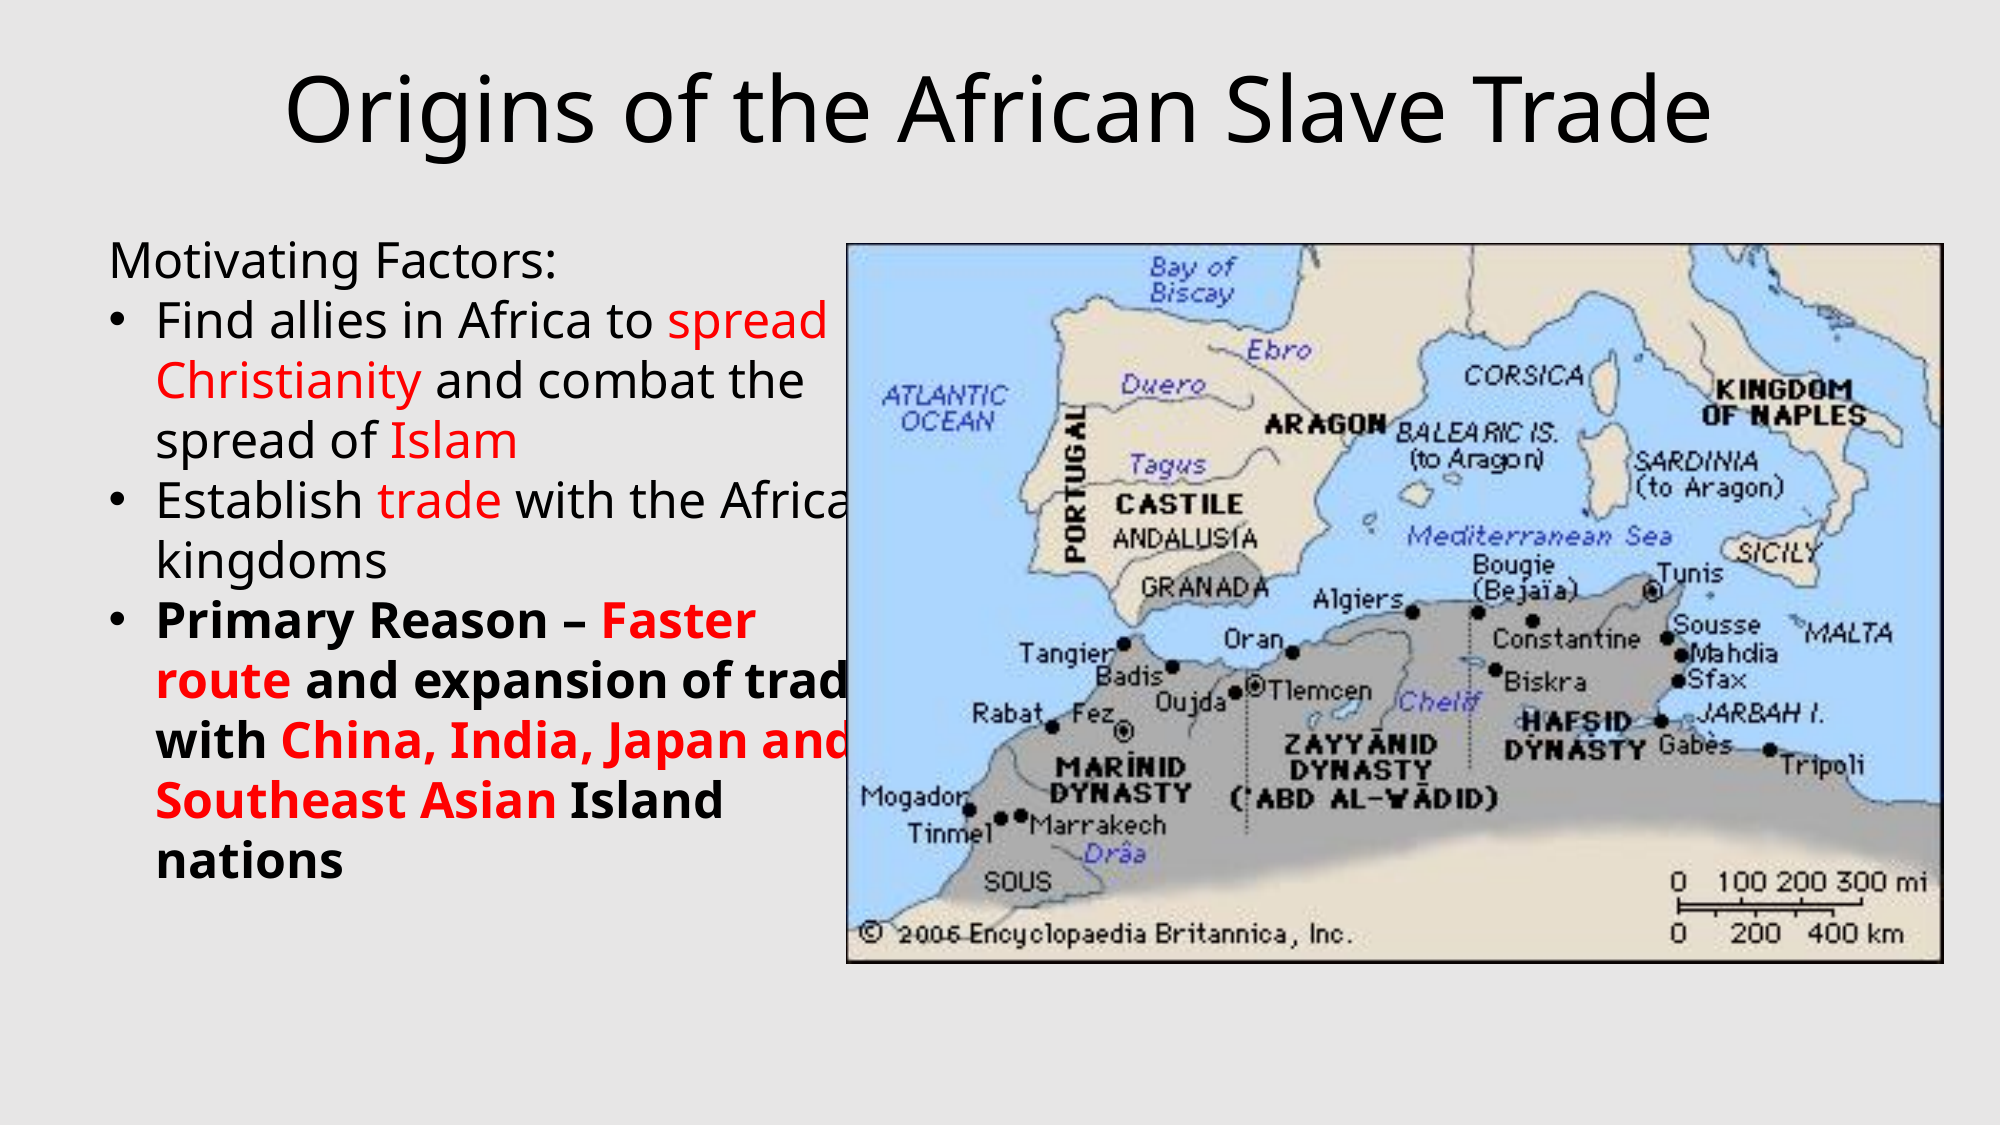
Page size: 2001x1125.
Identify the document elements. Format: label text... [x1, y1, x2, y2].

title Origins of the African Slave Trade [137, 3, 1863, 222]
text_box Motivating Factors: Find allies in Africa to spread Christianity and combat the spread of Islam Establish trade with the African kingdoms Primary Reason – Faster route and expansion of trade with China, India, Japan and Southeast Asian Island nations [93, 221, 911, 896]
picture [846, 243, 1944, 964]
